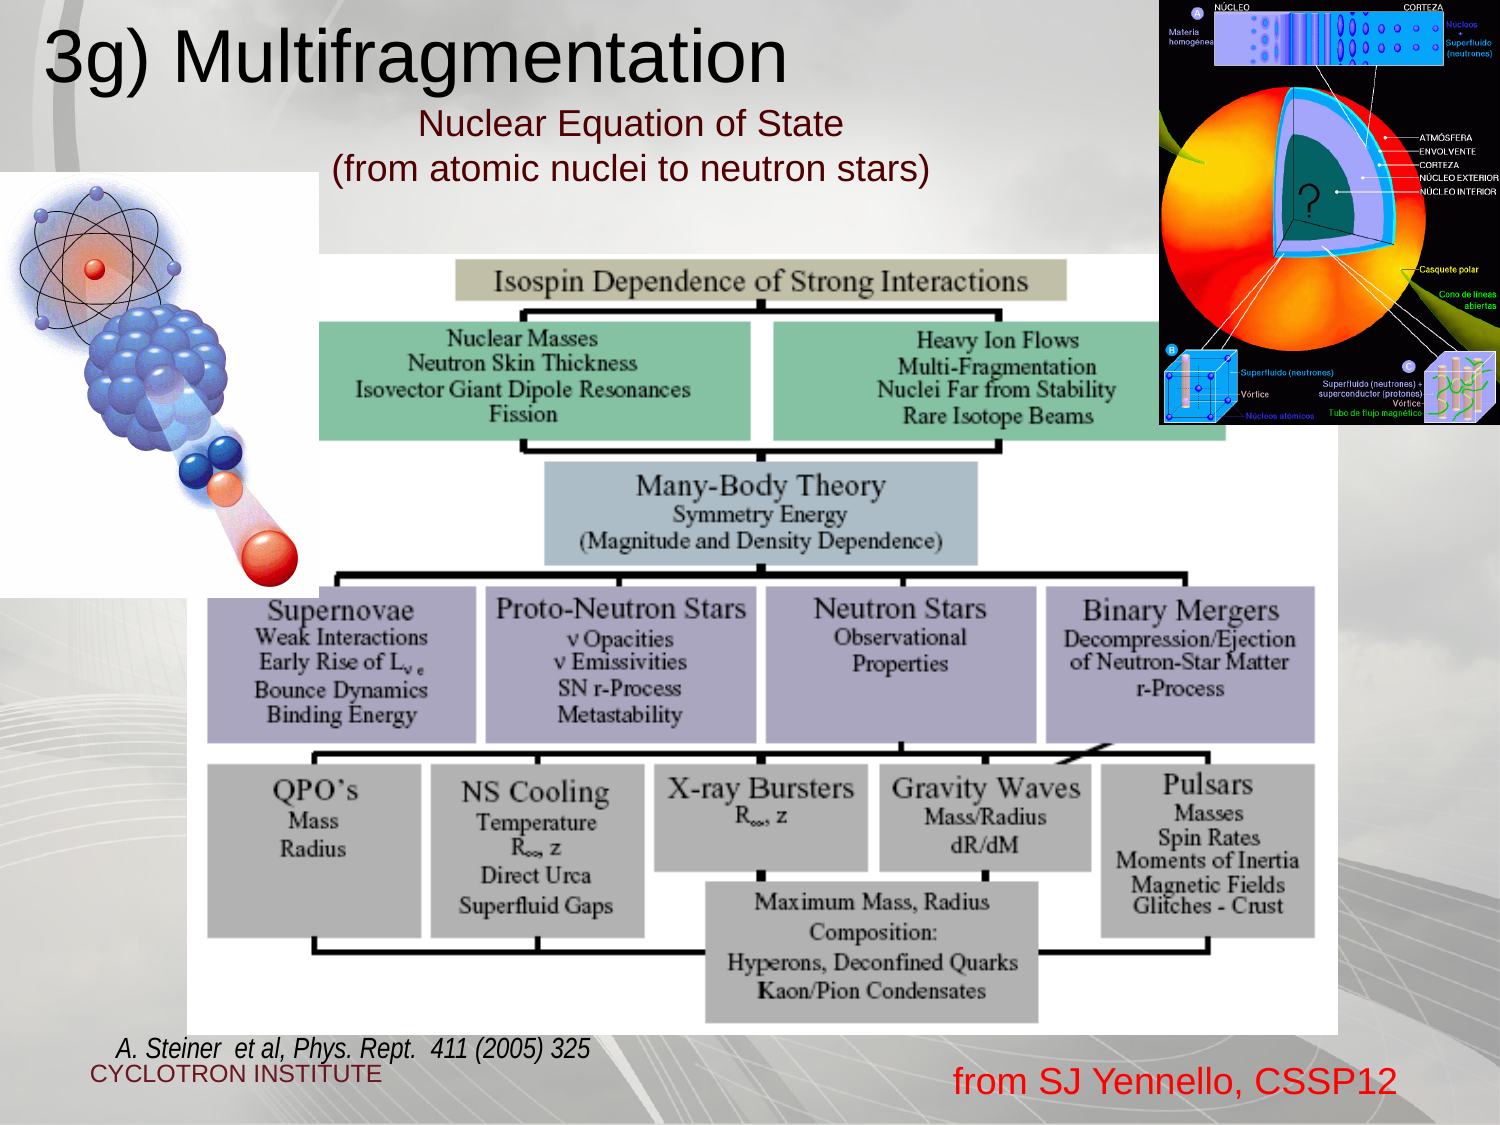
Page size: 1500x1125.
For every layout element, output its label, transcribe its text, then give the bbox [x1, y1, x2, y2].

title Nuclear Equation of State (from atomic nuclei to neutron stars) [112, 87, 1151, 201]
text_box A. Steiner et al, Phys. Rept. 411 (2005) 325 [72, 1022, 635, 1072]
text_box from SJ Yennello, CSSP12 [927, 1049, 1414, 1110]
picture [0, 0, 1500, 1125]
text_box 3g) Multifragmentation [28, 0, 805, 105]
